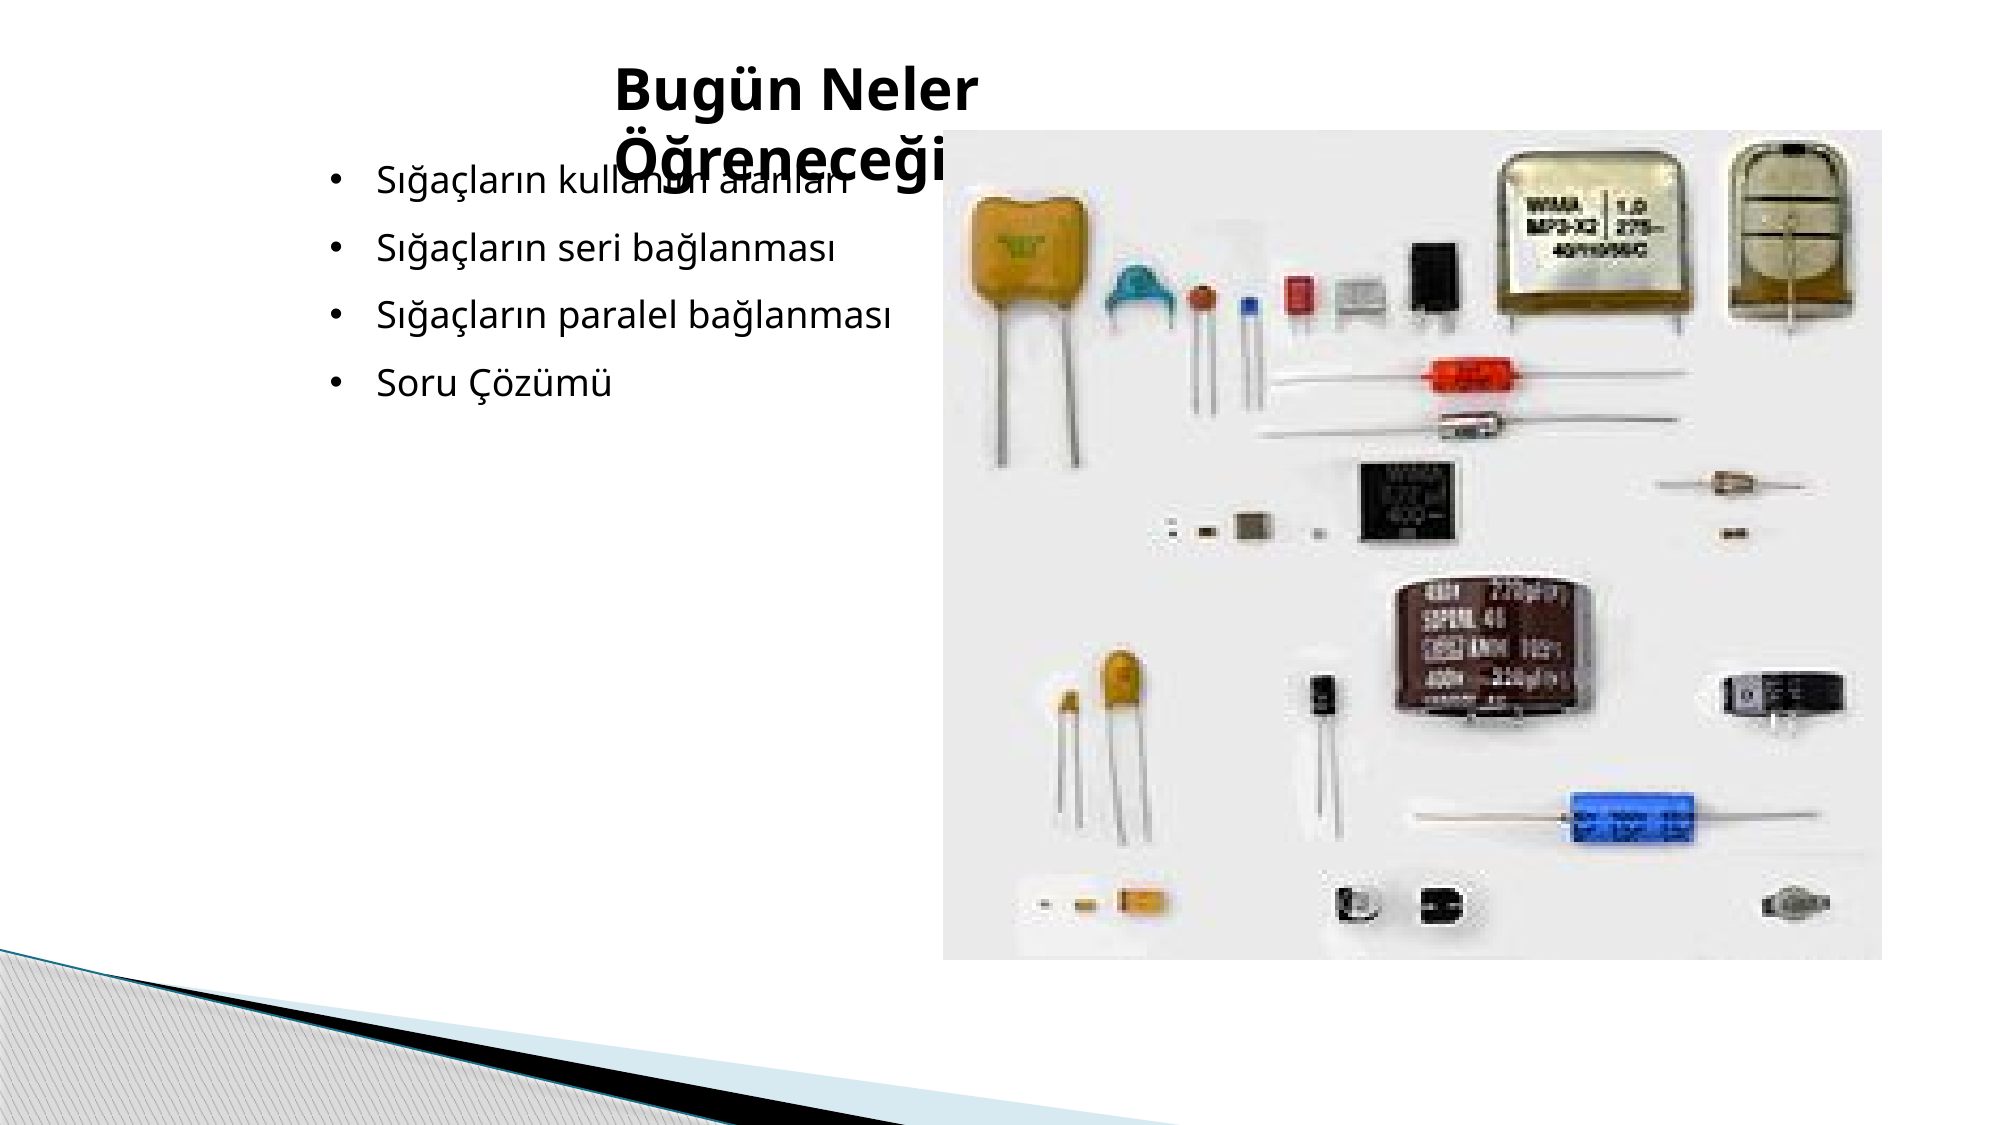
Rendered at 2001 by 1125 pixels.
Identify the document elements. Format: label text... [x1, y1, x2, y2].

text_box Bugün Neler Öğreneceğiz? [598, 44, 1396, 130]
picture [943, 130, 1882, 960]
text_box Sığaçların kullanım alanları Sığaçların seri bağlanması Sığaçların paralel bağlanması Soru Çözümü [314, 126, 1112, 412]
